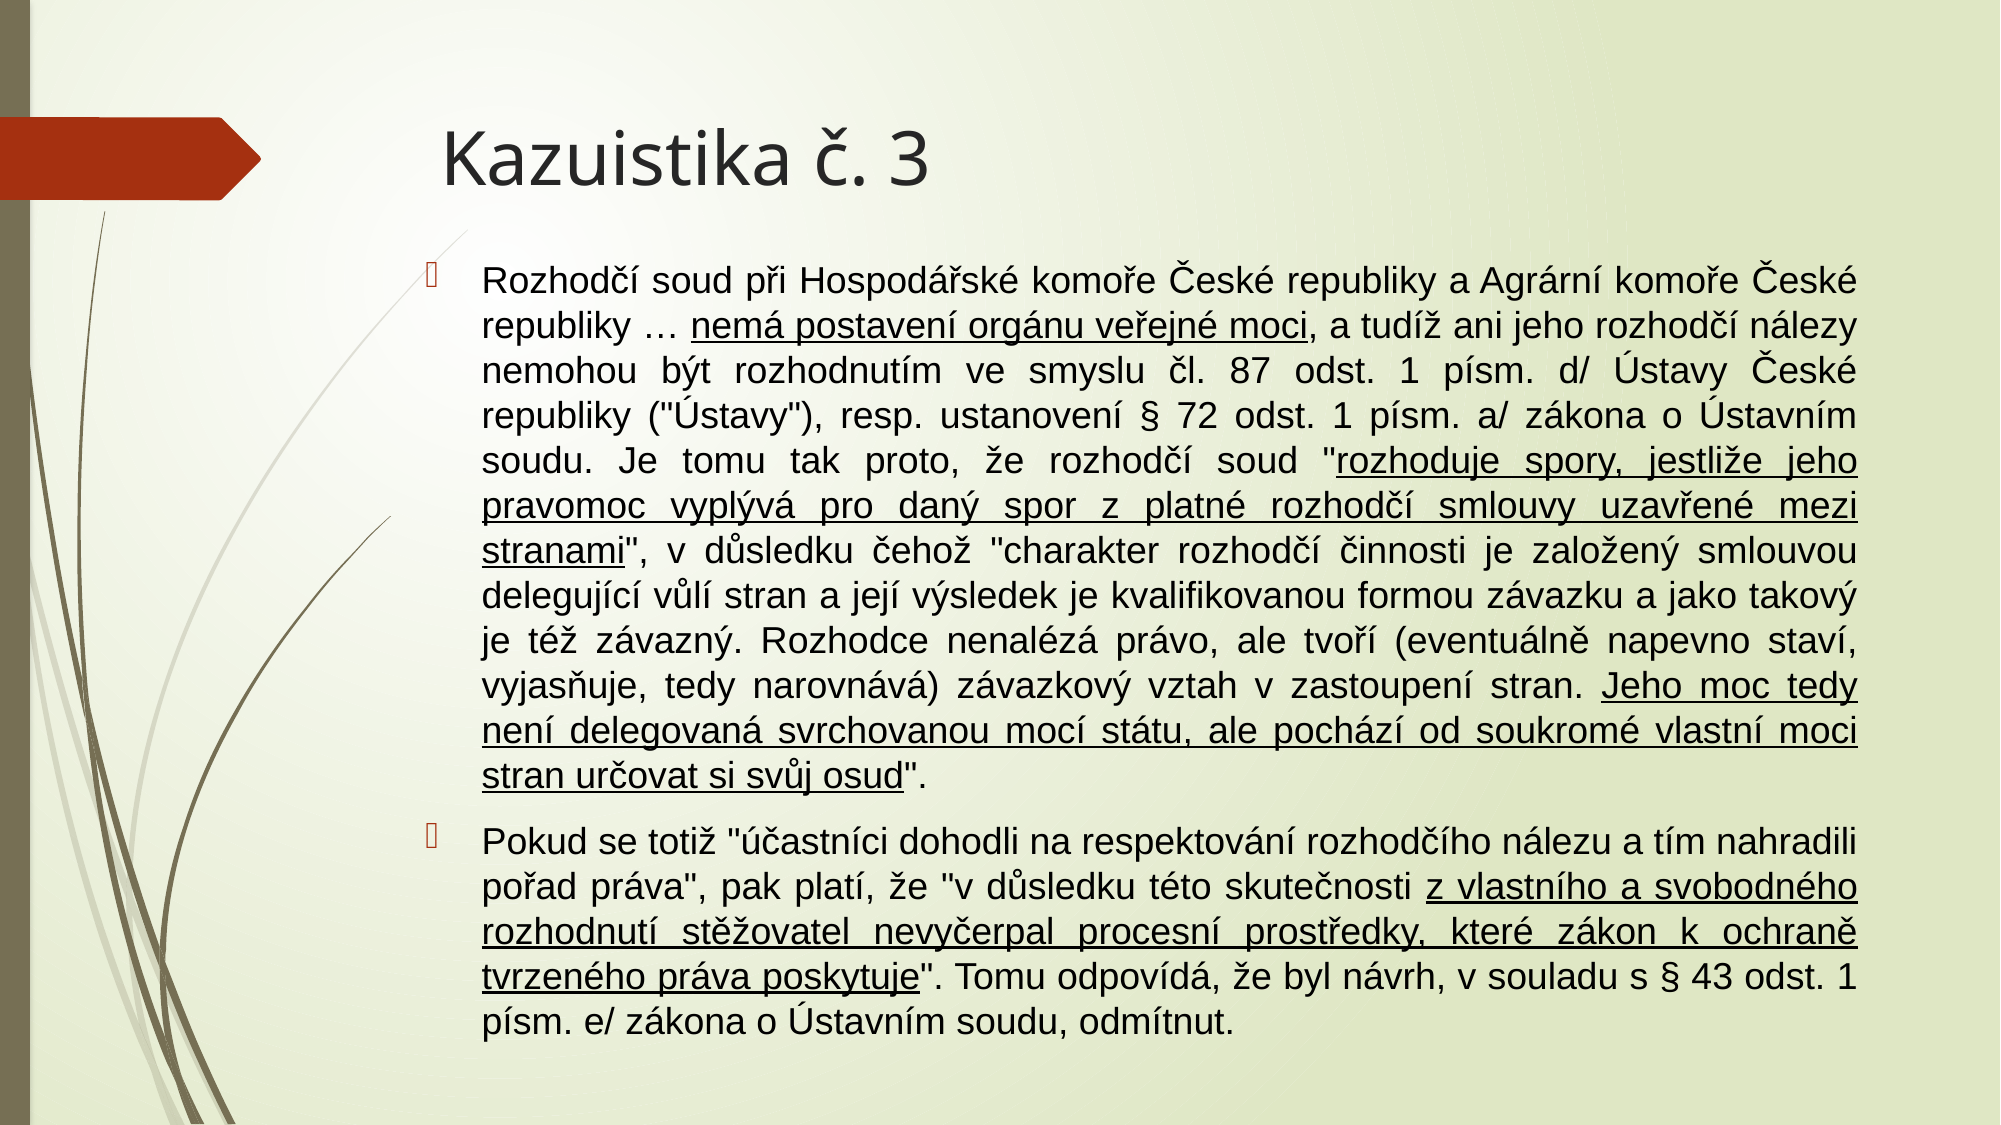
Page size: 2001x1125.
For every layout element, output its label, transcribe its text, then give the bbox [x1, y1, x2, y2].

list Rozhodčí soud při Hospodářské komoře České republiky a Agrární komoře České republiky … nemá postavení orgánu veřejné moci, a tudíž ani jeho rozhodčí nálezy nemohou být rozhodnutím ve smyslu čl. 87 odst. 1 písm. d/ Ústavy České republiky ("Ústavy"), resp. ustanovení § 72 odst. 1 písm. a/ zákona o Ústavním soudu. Je tomu tak proto, že rozhodčí soud "rozhoduje spory, jestliže jeho pravomoc vyplývá pro daný spor z platné rozhodčí smlouvy uzavřené mezi stranami", v důsledku čehož "charakter rozhodčí činnosti je založený smlouvou delegující vůlí stran a její výsledek je kvalifikovanou formou závazku a jako takový je též závazný. Rozhodce nenalézá právo, ale tvoří (eventuálně napevno staví, vyjasňuje, tedy narovnává) závazkový vztah v zastoupení stran. Jeho moc tedy není delegovaná svrchovanou mocí státu, ale pochází od soukromé vlastní moci stran určovat si svůj osud". Pokud se totiž "účastníci dohodli na respektování rozhodčího nálezu a tím nahradili pořad práva", pak platí, že "v důsledku této skutečnosti z vlastního a svobodného rozhodnutí stěžovatel nevyčerpal procesní prostředky, které zákon k ochraně tvrzeného práva poskytuje". Tomu odpovídá, že byl návrh, v souladu s § 43 odst. 1 písm. e/ zákona o Ústavním soudu, odmítnut. [410, 248, 1873, 1065]
title Kazuistika č. 3 [425, 102, 1888, 313]
